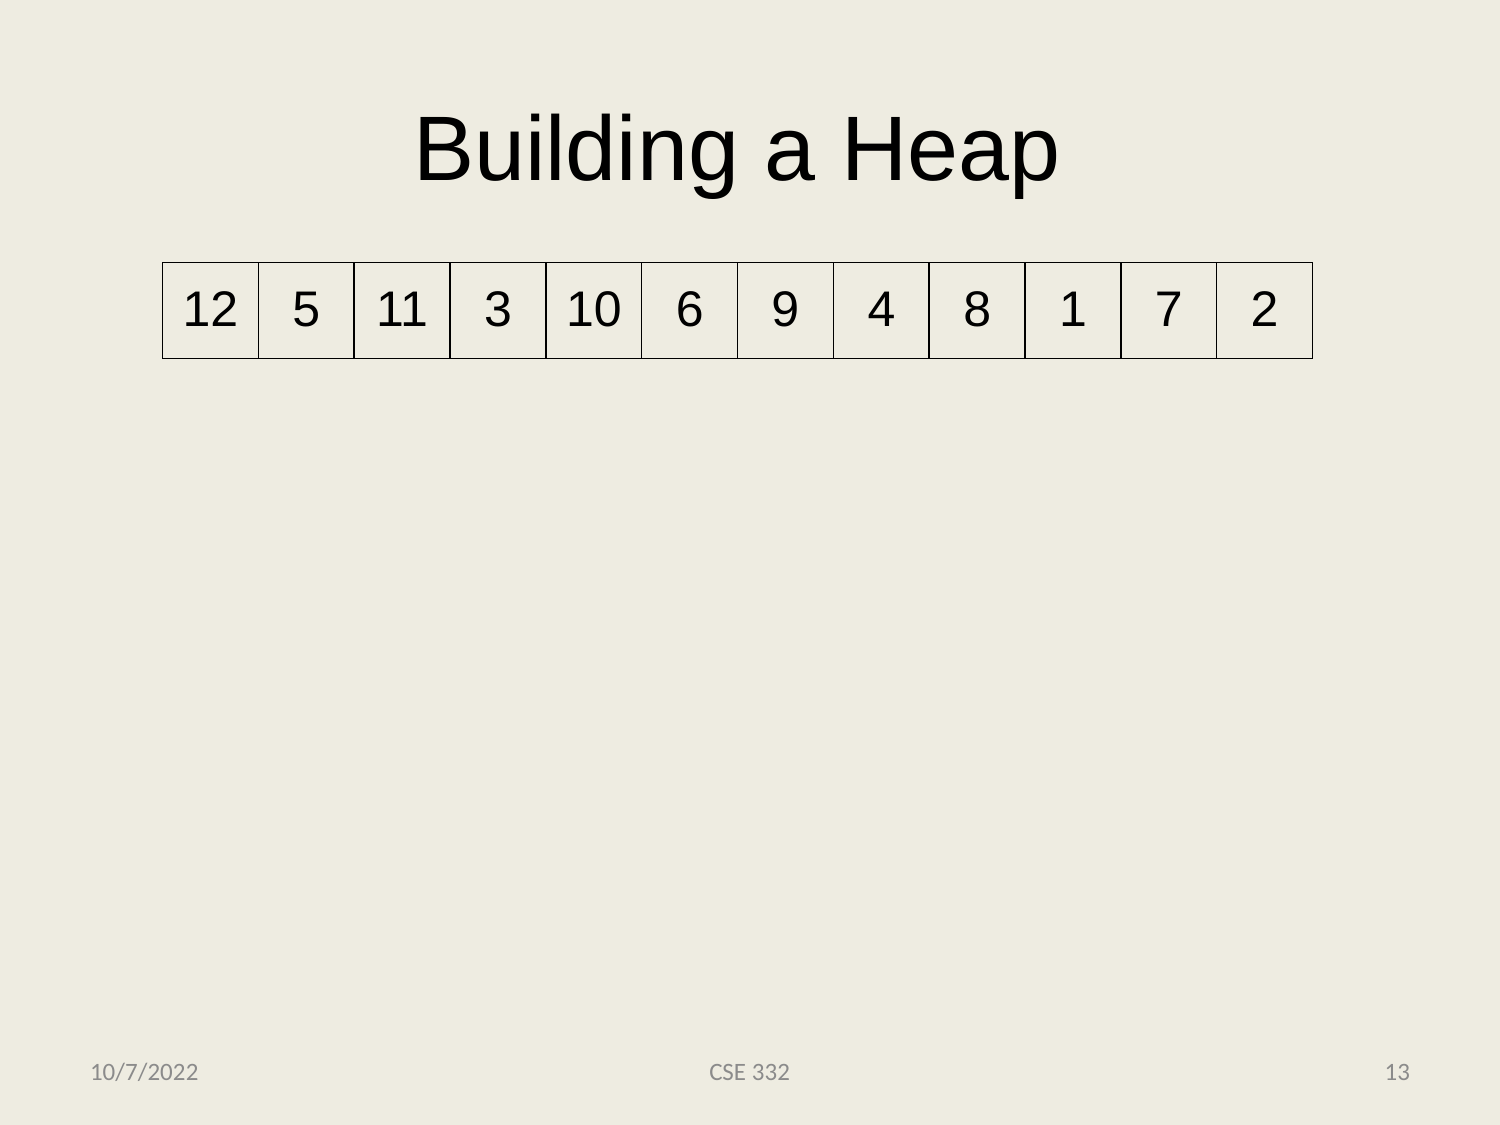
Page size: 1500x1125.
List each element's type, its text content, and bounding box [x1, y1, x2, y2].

title Building a Heap [112, 50, 1388, 238]
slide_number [75, 1042, 425, 1103]
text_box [162, 262, 1313, 359]
footer CSE 332 [512, 1042, 988, 1103]
slide_number 13 [1074, 1042, 1425, 1103]
